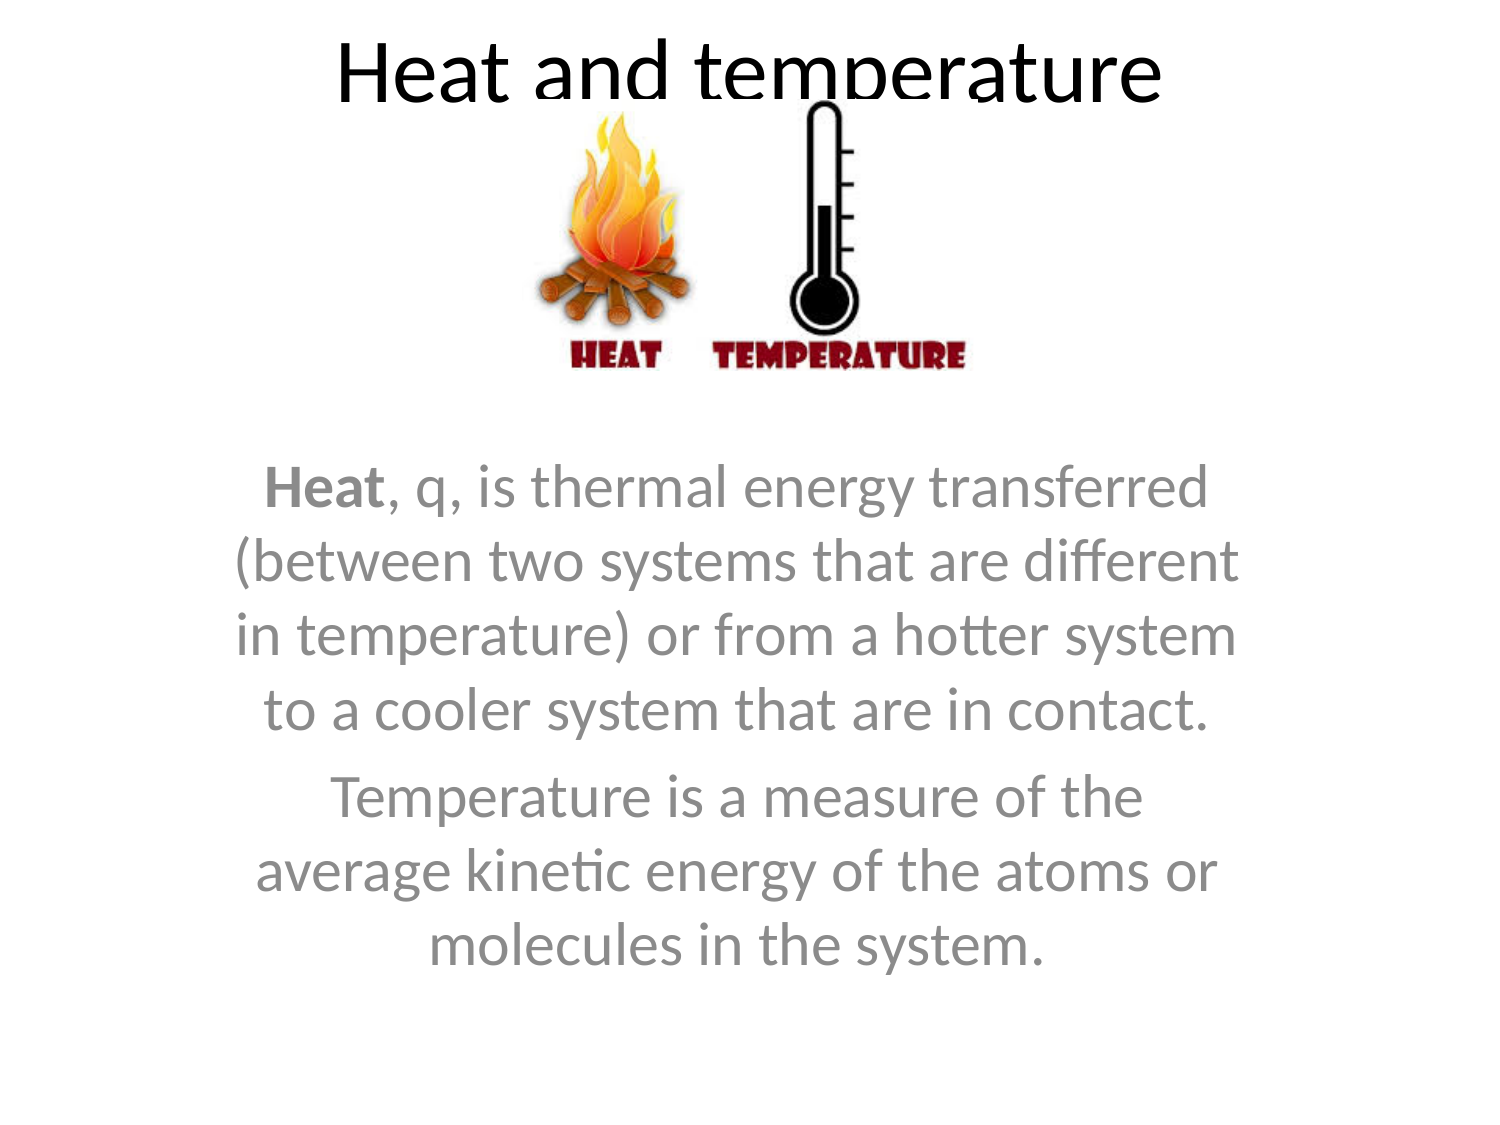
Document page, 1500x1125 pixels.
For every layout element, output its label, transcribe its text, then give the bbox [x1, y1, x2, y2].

subtitle Heat, q, is thermal energy transferred (between two systems that are different in temperature) or from a hotter system to a cooler system that are in contact. Temperature is a measure of the average kinetic energy of the atoms or molecules in the system. [212, 437, 1263, 1000]
picture [522, 99, 978, 371]
title Heat and temperature [112, 0, 1388, 242]
